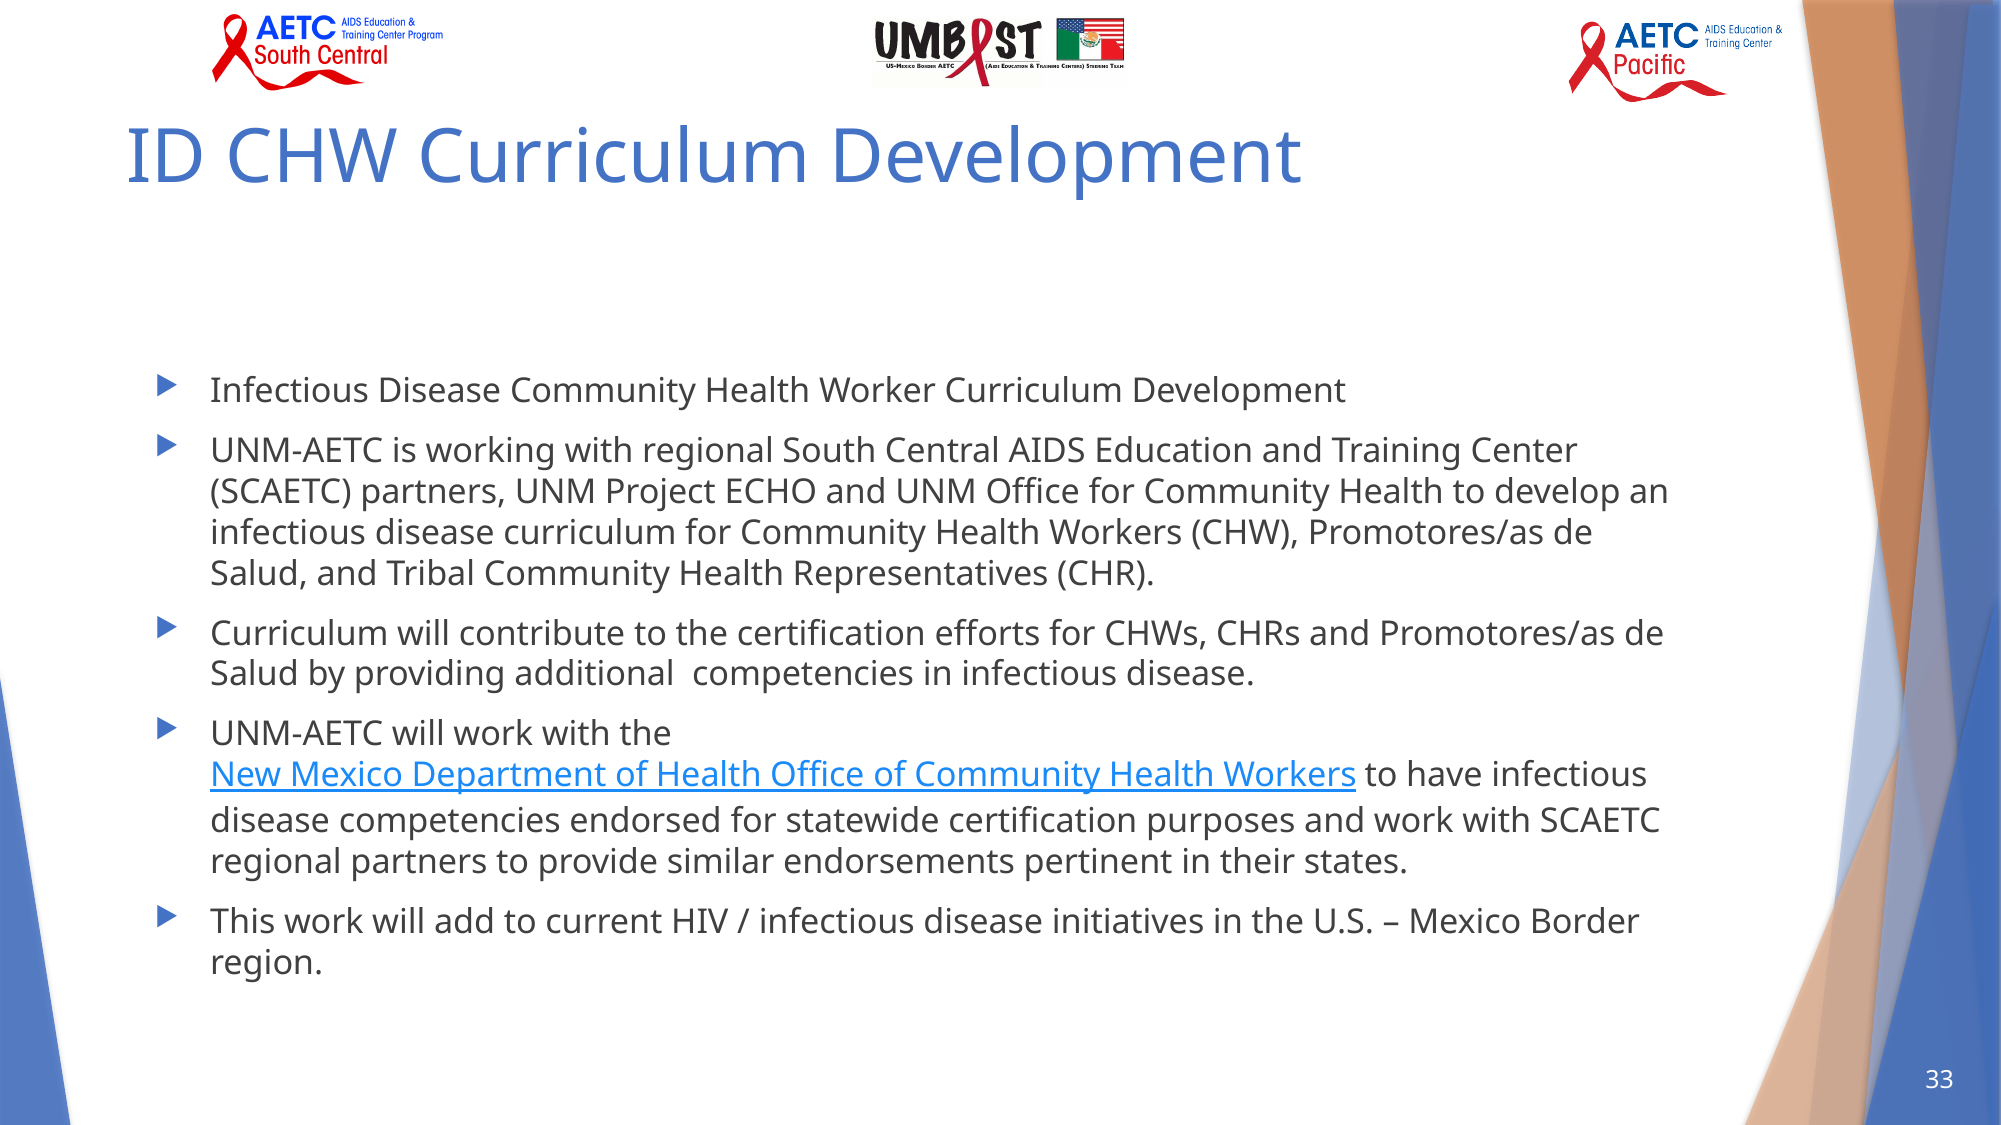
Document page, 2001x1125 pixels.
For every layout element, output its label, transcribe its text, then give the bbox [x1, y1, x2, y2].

picture [212, 13, 444, 91]
slide_number 33 [1856, 1050, 1969, 1111]
picture [872, 16, 1128, 88]
list Infectious Disease Community Health Worker Curriculum Development UNM-AETC is working with regional South Central AIDS Education and Training Center (SCAETC) partners, UNM Project ECHO and UNM Office for Community Health to develop an infectious disease curriculum for Community Health Workers (CHW), Promotores/as de Salud, and Tribal Community Health Representatives (CHR). Curriculum will contribute to the certification efforts for CHWs, CHRs and Promotores/as de Salud by providing additional competencies in infectious disease. UNM-AETC will work with the New Mexico Department of Health Office of Community Health Workers to have infectious disease competencies endorsed for statewide certification purposes and work with SCAETC regional partners to provide similar endorsements pertinent in their states. This work will add to current HIV / infectious disease initiatives in the U.S. – Mexico Border region. [139, 361, 1704, 998]
title ID CHW Curriculum Development [111, 99, 1522, 317]
picture [1566, 13, 1784, 109]
